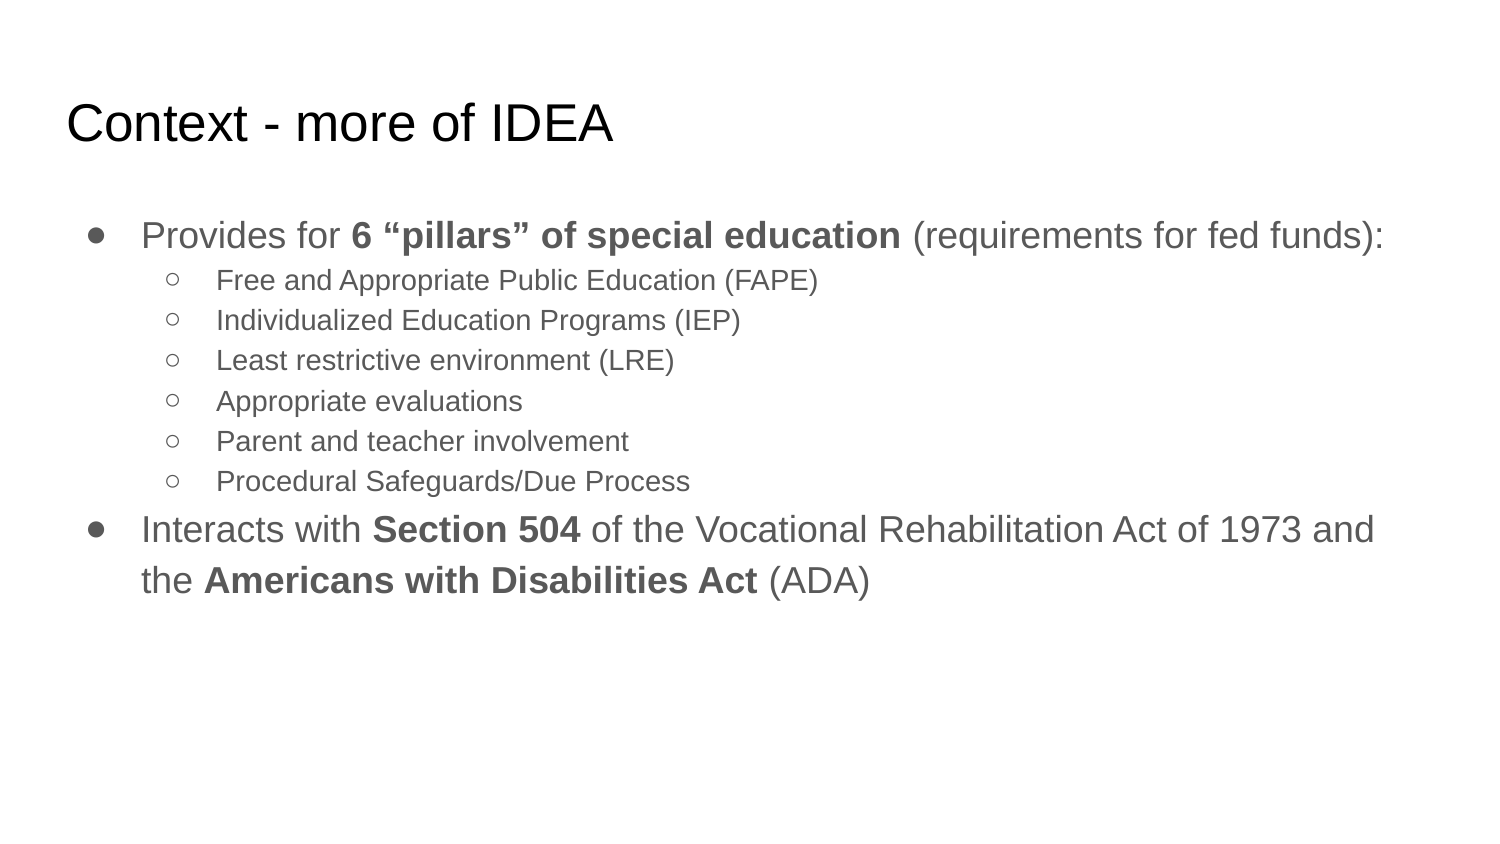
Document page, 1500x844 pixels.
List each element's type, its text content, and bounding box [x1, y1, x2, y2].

list Provides for 6 “pillars” of special education (requirements for fed funds): Free and Appropriate Public Education (FAPE) Individualized Education Programs (IEP) Least restrictive environment (LRE) Appropriate evaluations Parent and teacher involvement Procedural Safeguards/Due Process Interacts with Section 504 of the Vocational Rehabilitation Act of 1973 and the Americans with Disabilities Act (ADA) [51, 189, 1449, 750]
title Context - more of IDEA [51, 72, 1449, 167]
